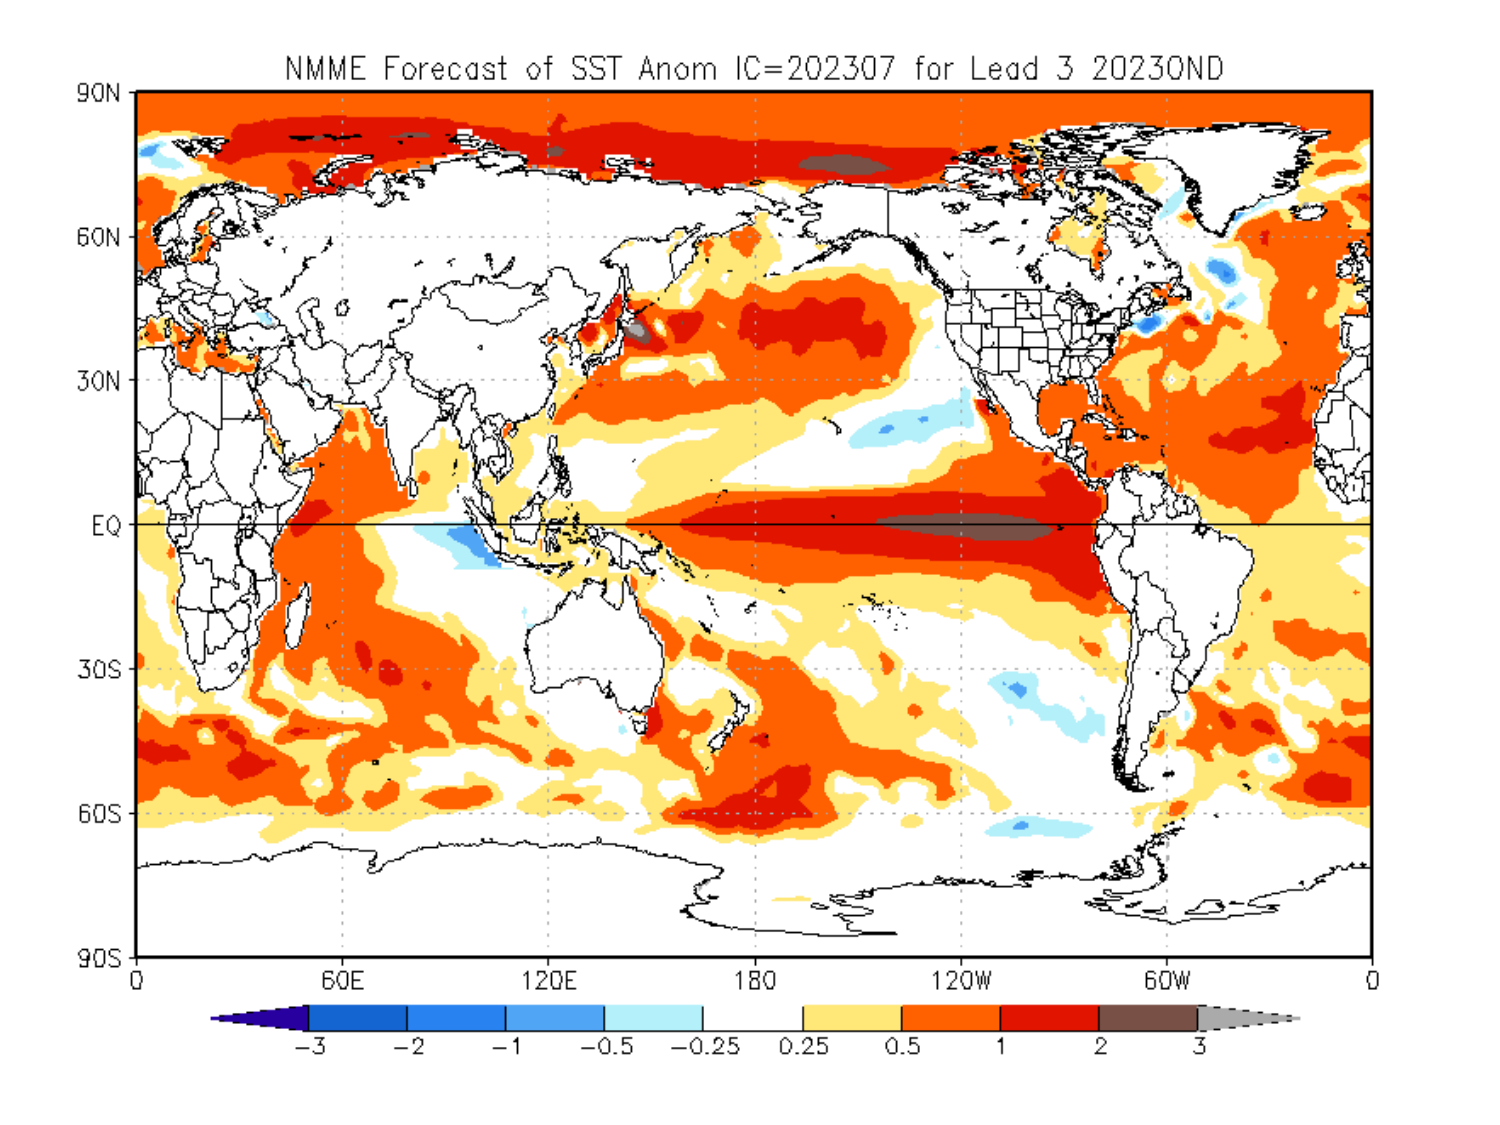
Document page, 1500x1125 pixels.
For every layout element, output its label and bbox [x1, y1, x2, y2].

picture [74, 29, 1435, 1081]
